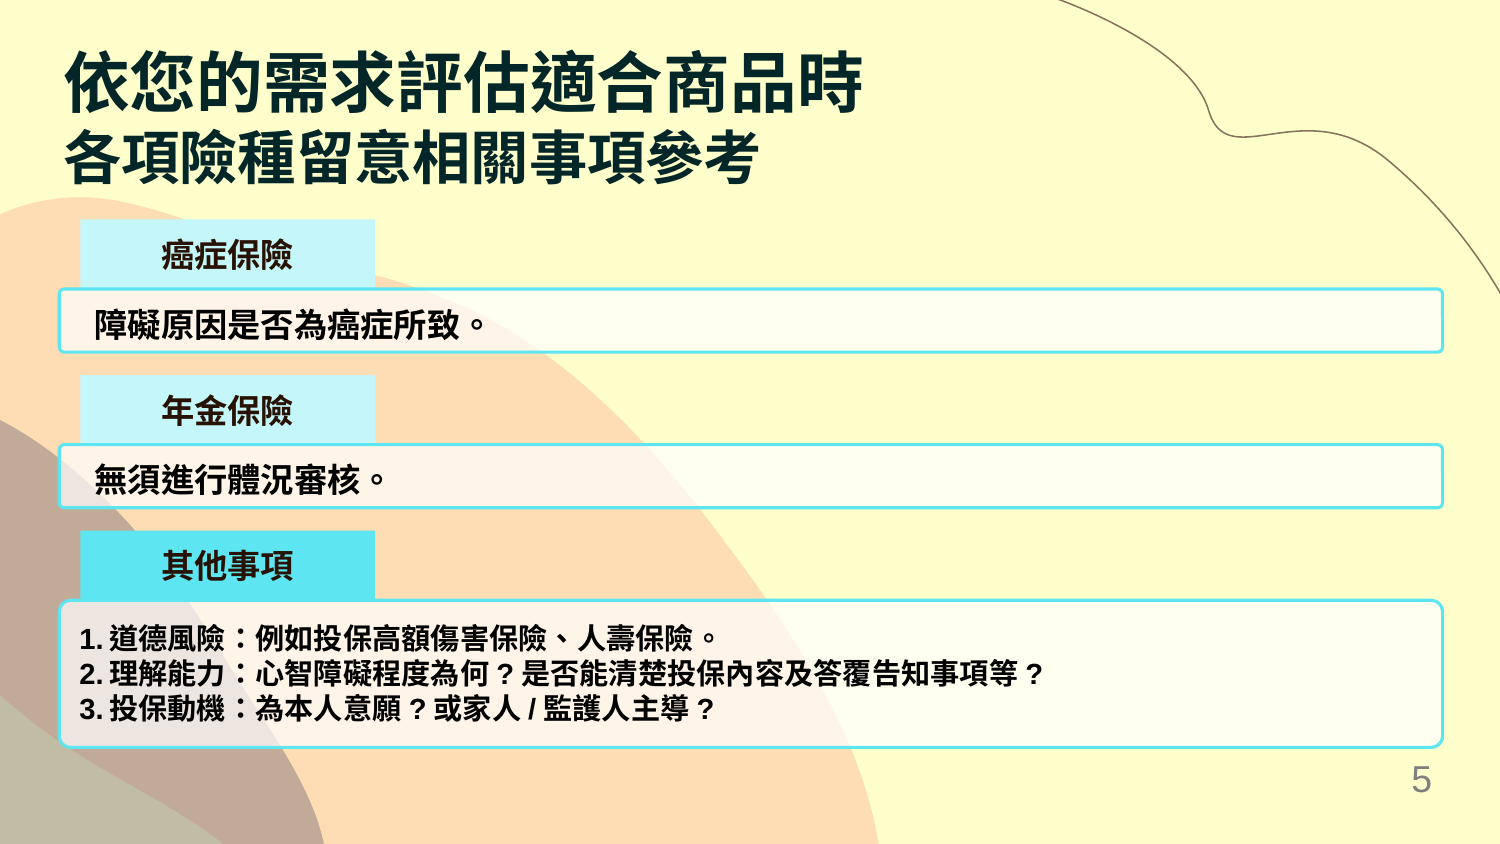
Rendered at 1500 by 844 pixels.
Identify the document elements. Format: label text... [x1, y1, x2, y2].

text_box 道德風險：例如投保高額傷害保險、人壽保險。 理解能力：心智障礙程度為何?是否能清楚投保內容及答覆告知事項等? 投保動機：為本人意願?或家人/監護人主導? [64, 613, 1312, 733]
text_box 5 [1396, 747, 1500, 826]
text_box [57, 442, 1445, 510]
text_box 障礙原因是否為癌症所致。 [80, 296, 1443, 352]
text_box 無須進行體況審核。 [80, 452, 1443, 507]
text_box 依您的需求評估適合商品時 各項險種留意相關事項參考 [48, 25, 1049, 218]
text_box [57, 286, 1445, 355]
text_box 其他事項 [78, 529, 377, 598]
text_box 癌症保險 [78, 218, 377, 286]
text_box 年金保險 [78, 373, 377, 442]
text_box [57, 598, 1445, 750]
